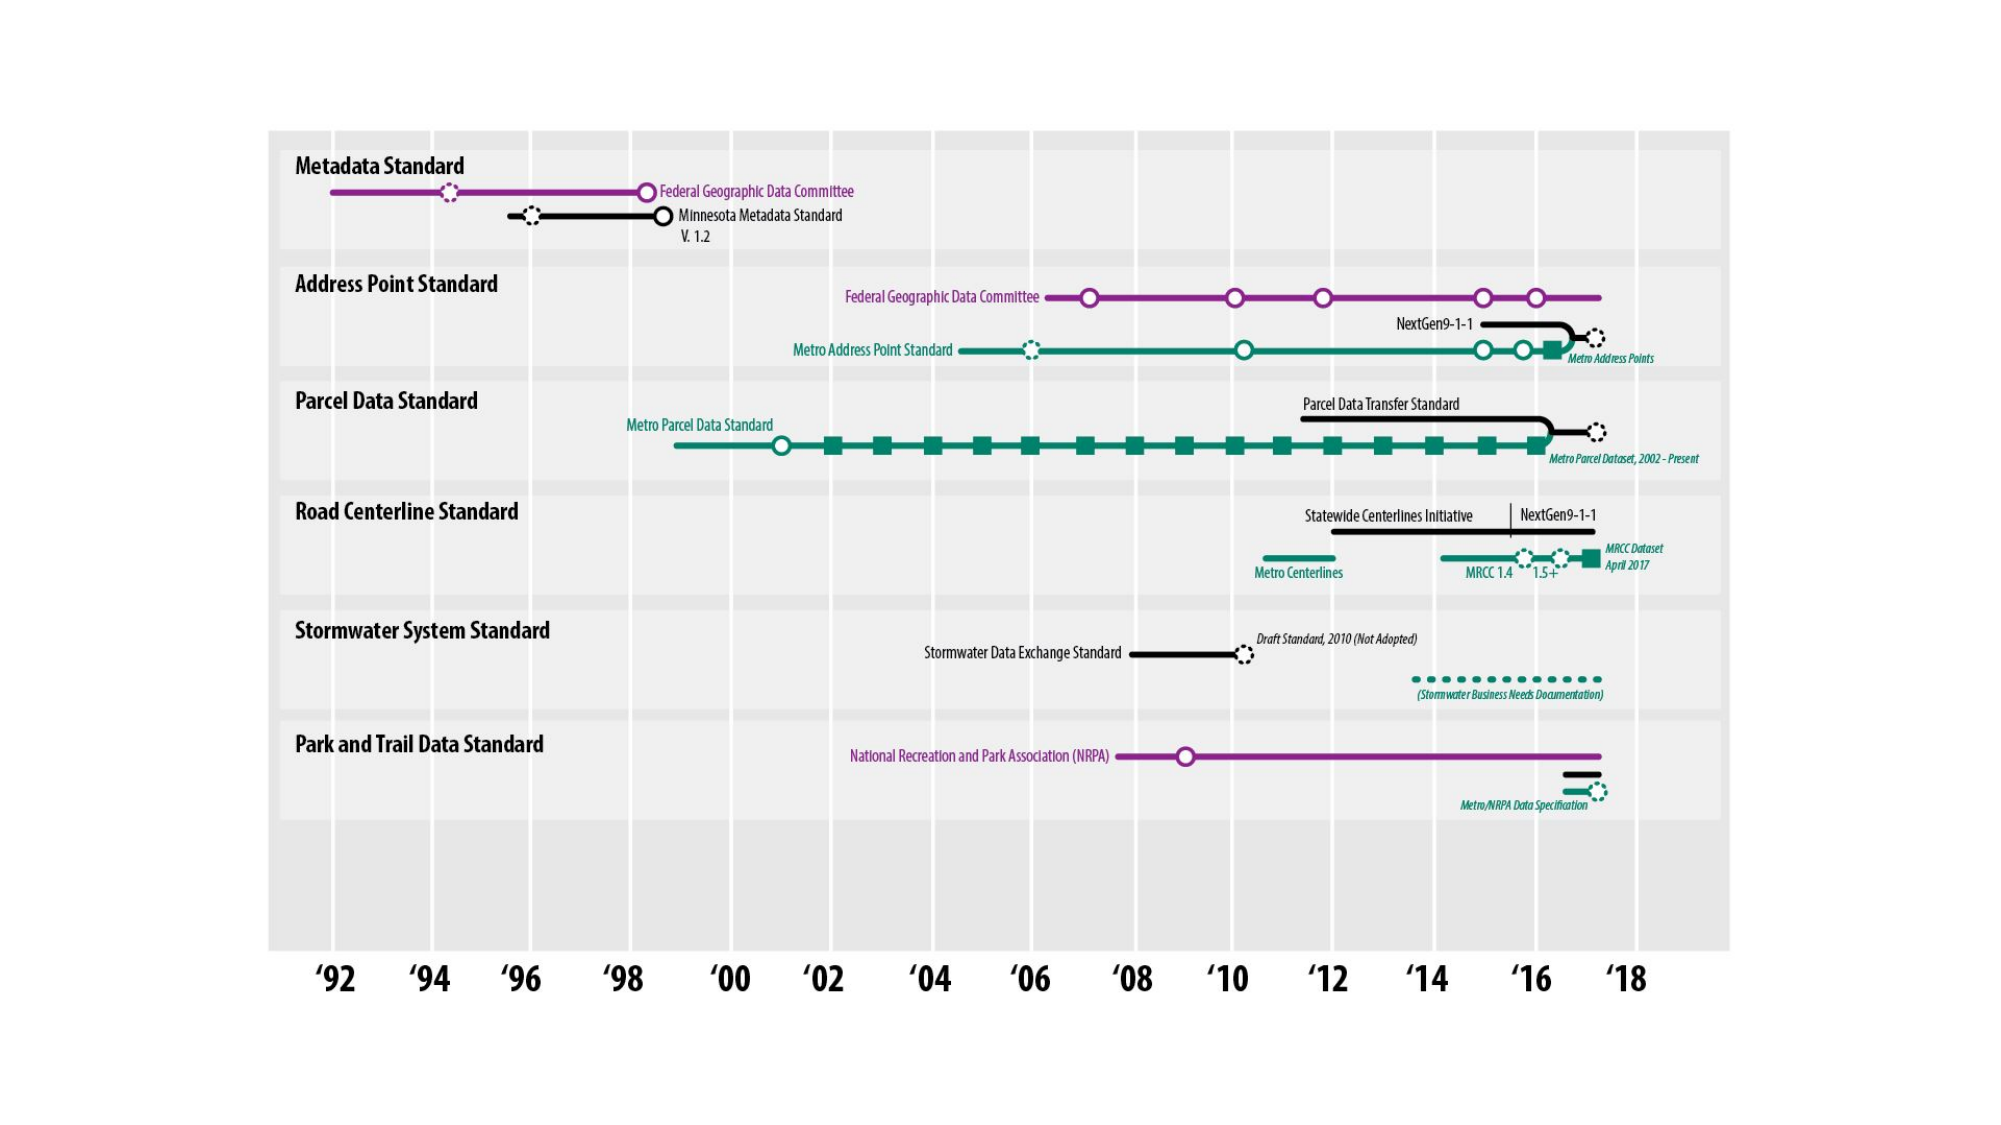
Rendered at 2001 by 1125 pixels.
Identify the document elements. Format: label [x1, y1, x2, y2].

picture [250, 124, 1750, 1008]
